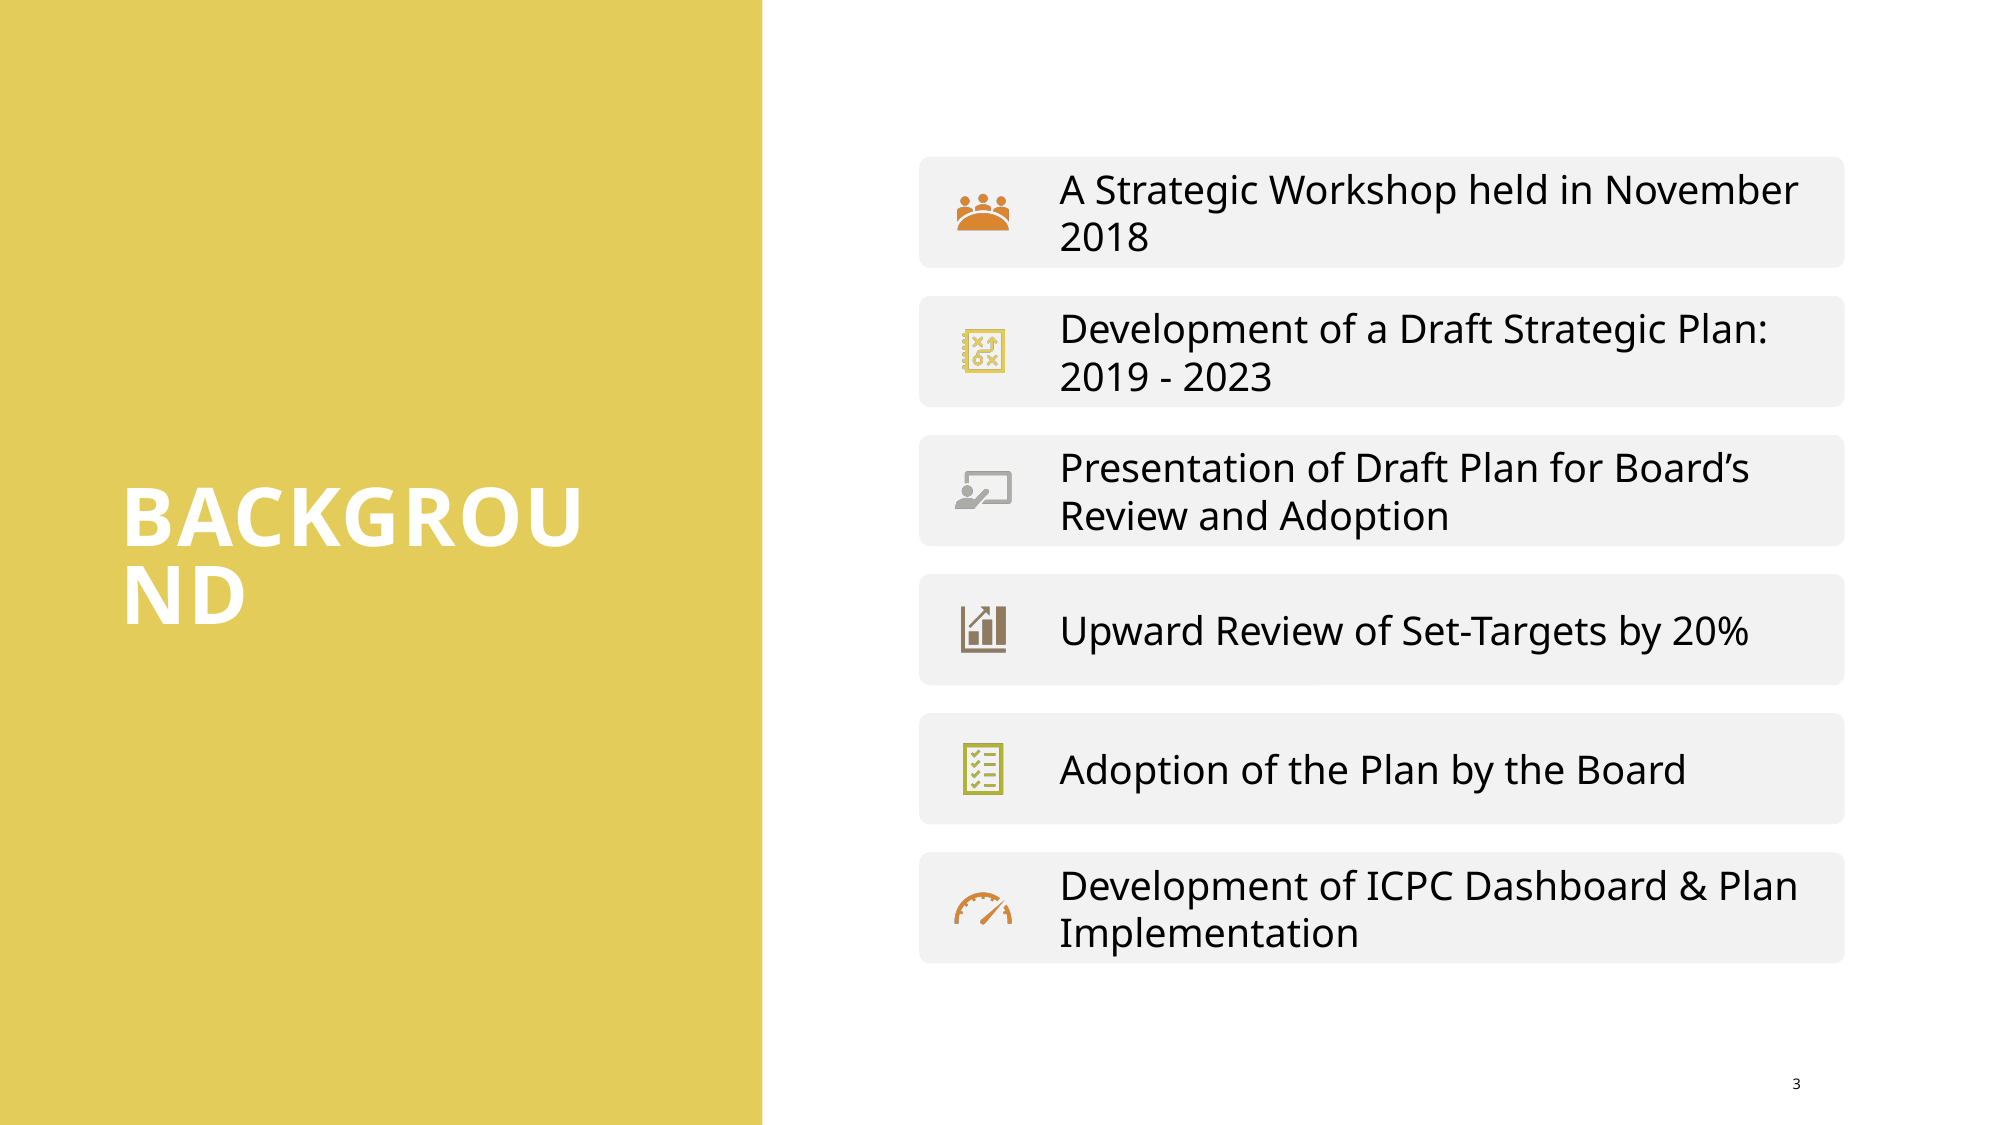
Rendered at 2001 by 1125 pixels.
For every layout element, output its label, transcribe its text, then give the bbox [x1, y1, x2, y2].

text_box [0, 0, 764, 1125]
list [918, 156, 1845, 964]
title BACKGROUND [105, 105, 666, 1020]
slide_number 3 [1777, 1061, 1938, 1107]
